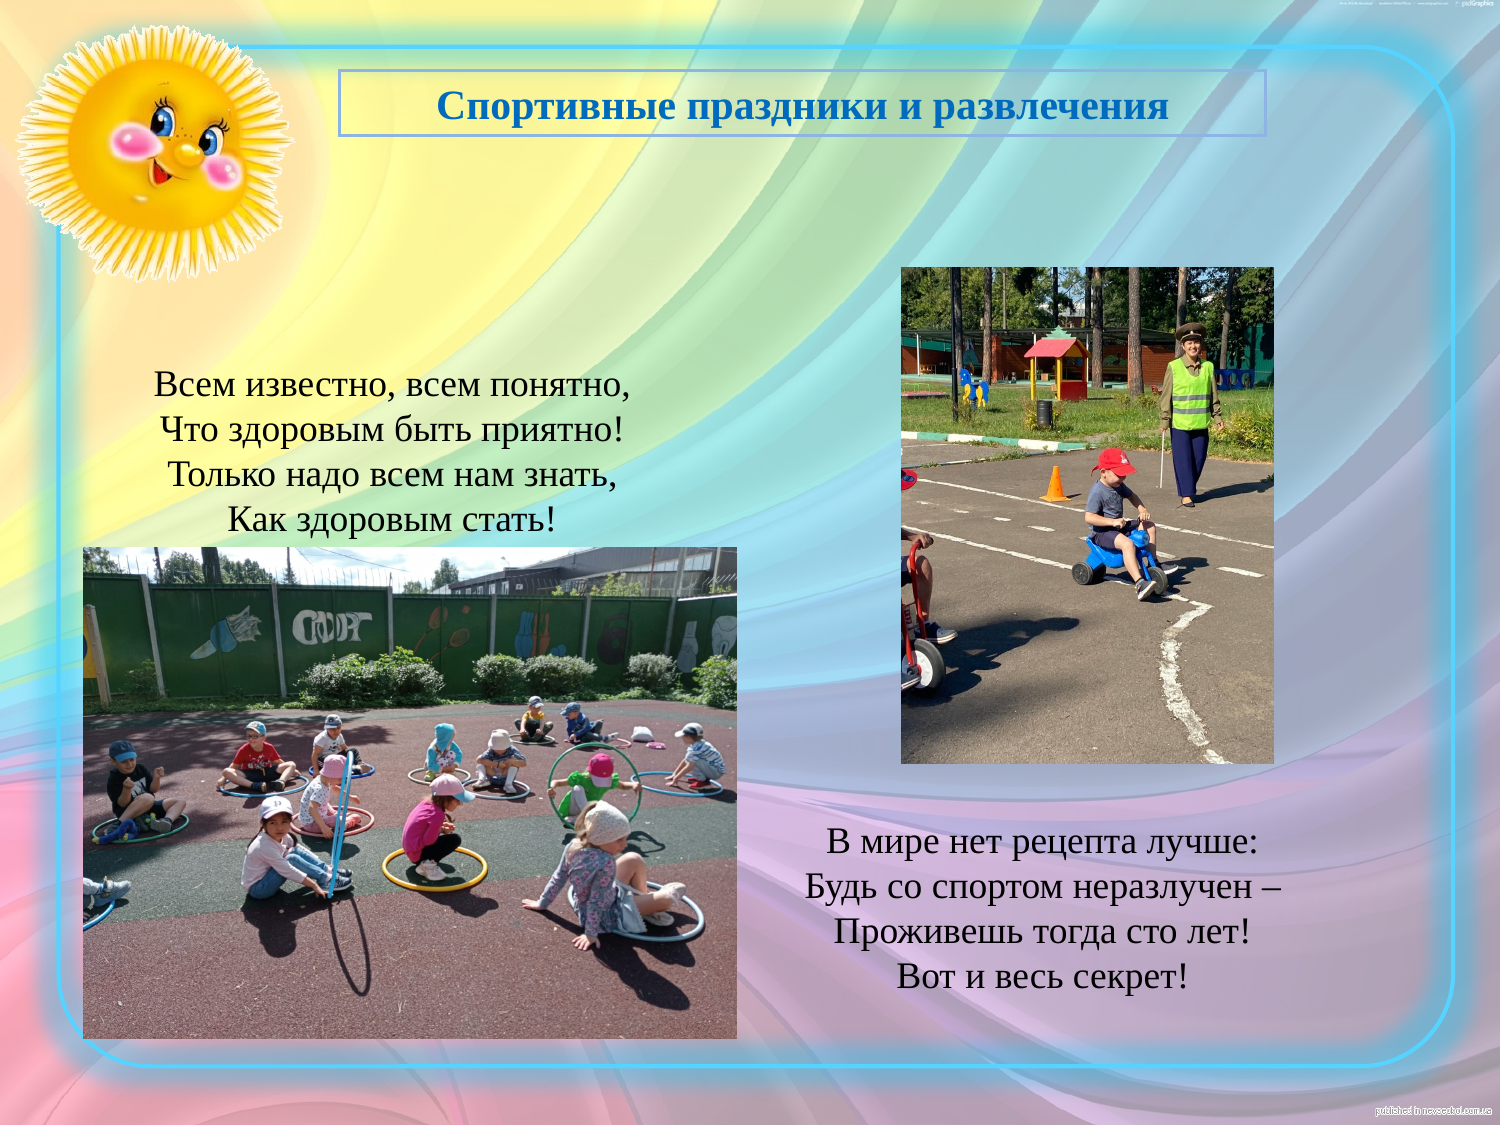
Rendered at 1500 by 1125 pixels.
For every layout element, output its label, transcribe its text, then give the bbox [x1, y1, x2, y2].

text_box В мире нет рецепта лучше: Будь со спортом неразлучен – Проживешь тогда сто лет! Вот и весь секрет! [743, 808, 1418, 1004]
picture [82, 546, 738, 1040]
picture [11, 11, 340, 340]
text_box Всем известно, всем понятно, Что здоровым быть приятно! Только надо всем нам знать, Как здоровым стать! [82, 351, 704, 546]
picture [900, 266, 1274, 764]
text_box Спортивные праздники и развлечения [339, 70, 1266, 136]
